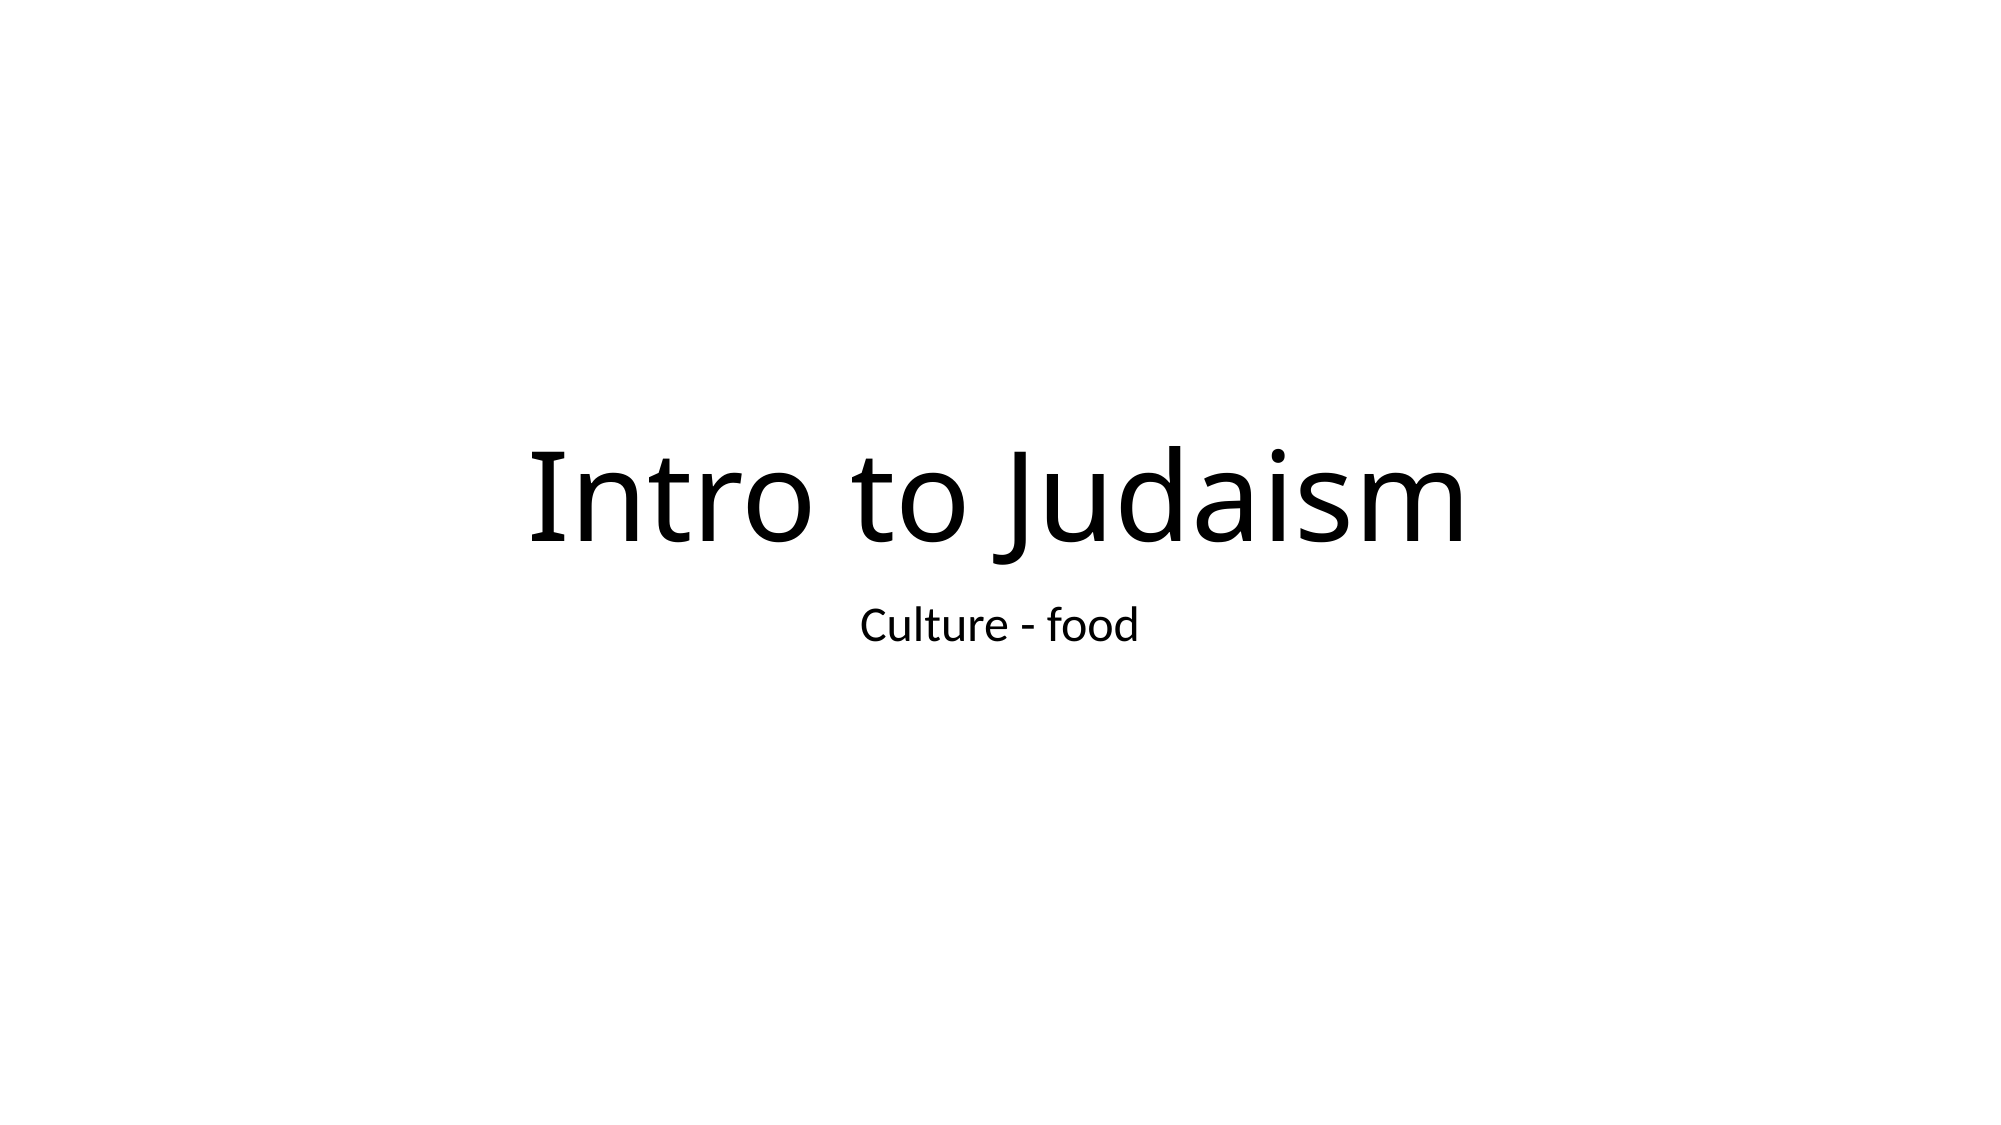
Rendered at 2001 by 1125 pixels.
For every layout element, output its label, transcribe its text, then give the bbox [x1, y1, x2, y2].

title Intro to Judaism [249, 184, 1750, 576]
subtitle Culture - food [249, 590, 1750, 863]
